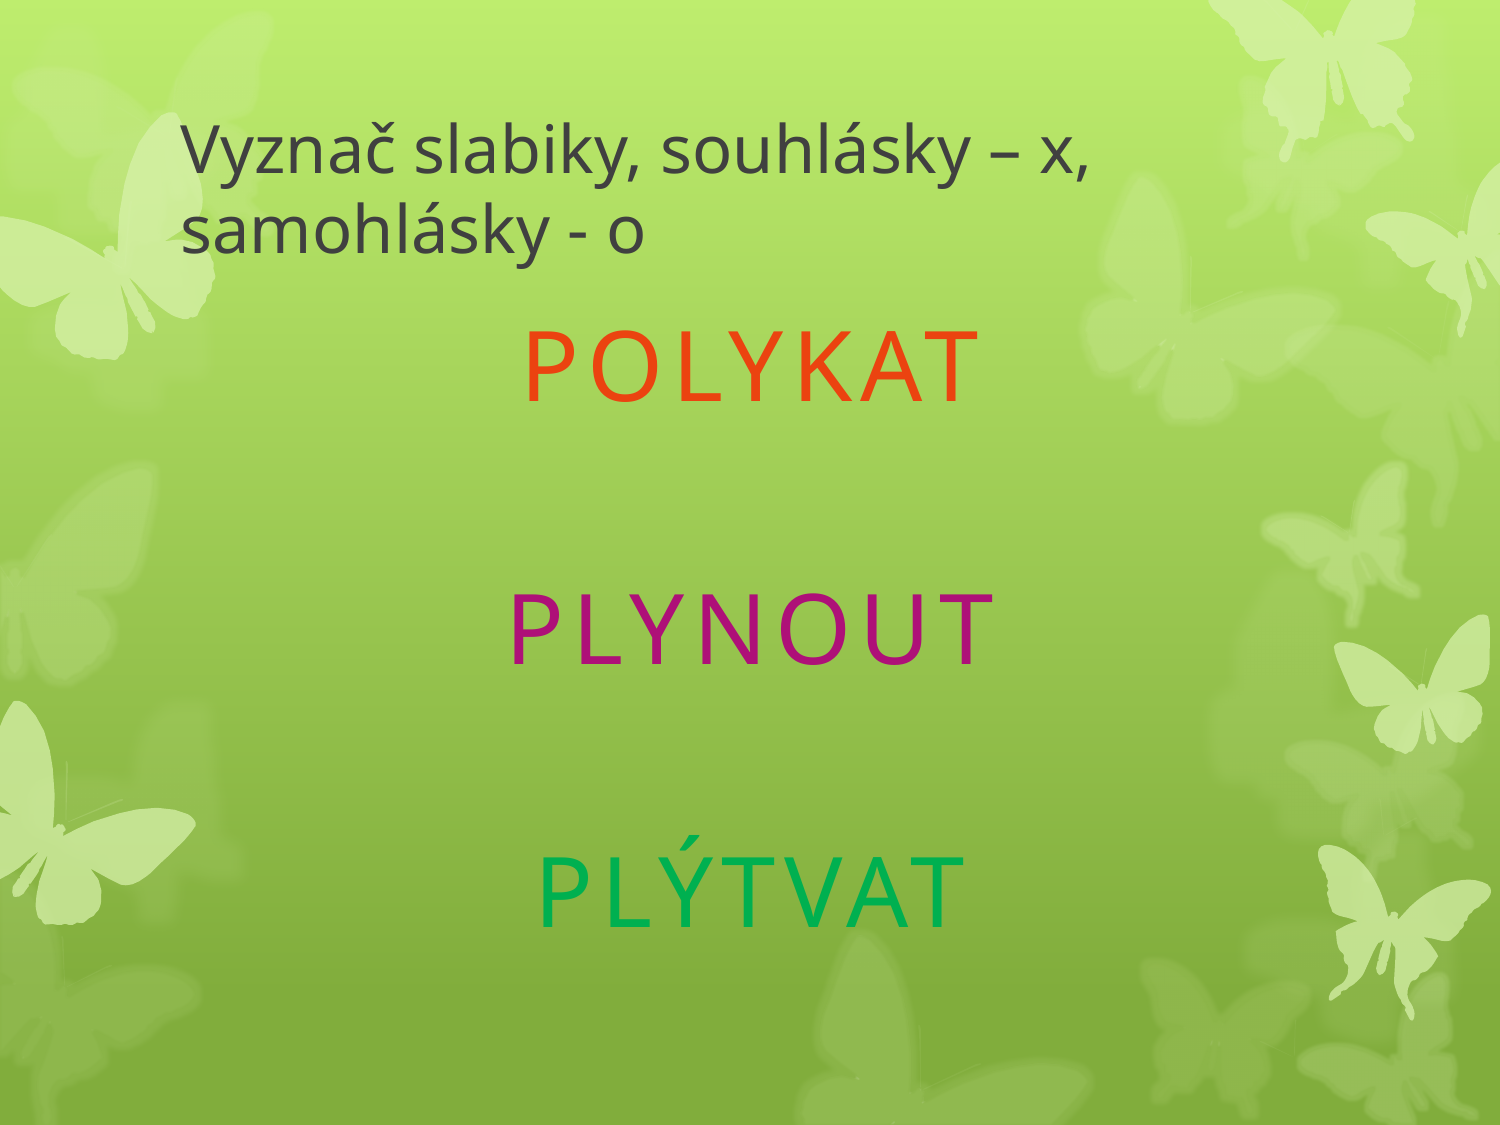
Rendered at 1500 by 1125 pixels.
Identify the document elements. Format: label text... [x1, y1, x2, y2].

title Vyznač slabiky, souhlásky – x, samohlásky - o [165, 110, 1335, 263]
list POLYKAT PLYNOUT PLÝTVAT [165, 296, 1335, 962]
